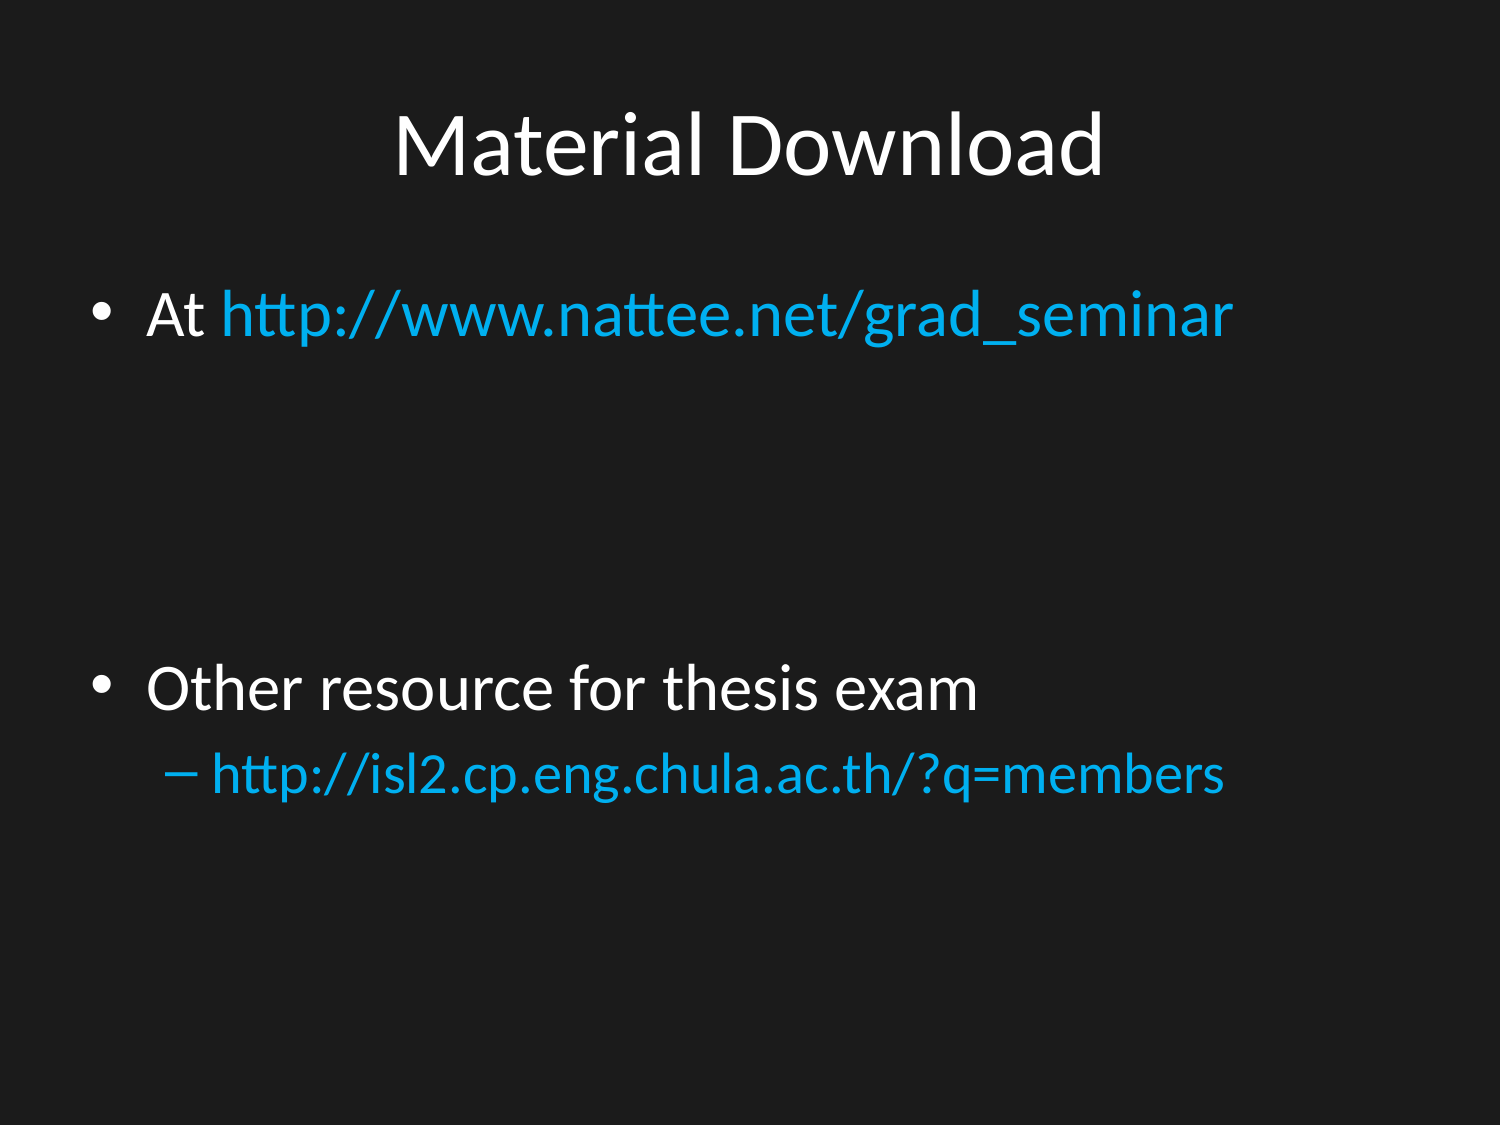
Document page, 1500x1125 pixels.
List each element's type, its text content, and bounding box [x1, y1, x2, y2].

title Material Download [75, 45, 1425, 233]
list At http://www.nattee.net/grad_seminar Other resource for thesis exam http://isl2.cp.eng.chula.ac.th/?q=members [75, 262, 1425, 1005]
